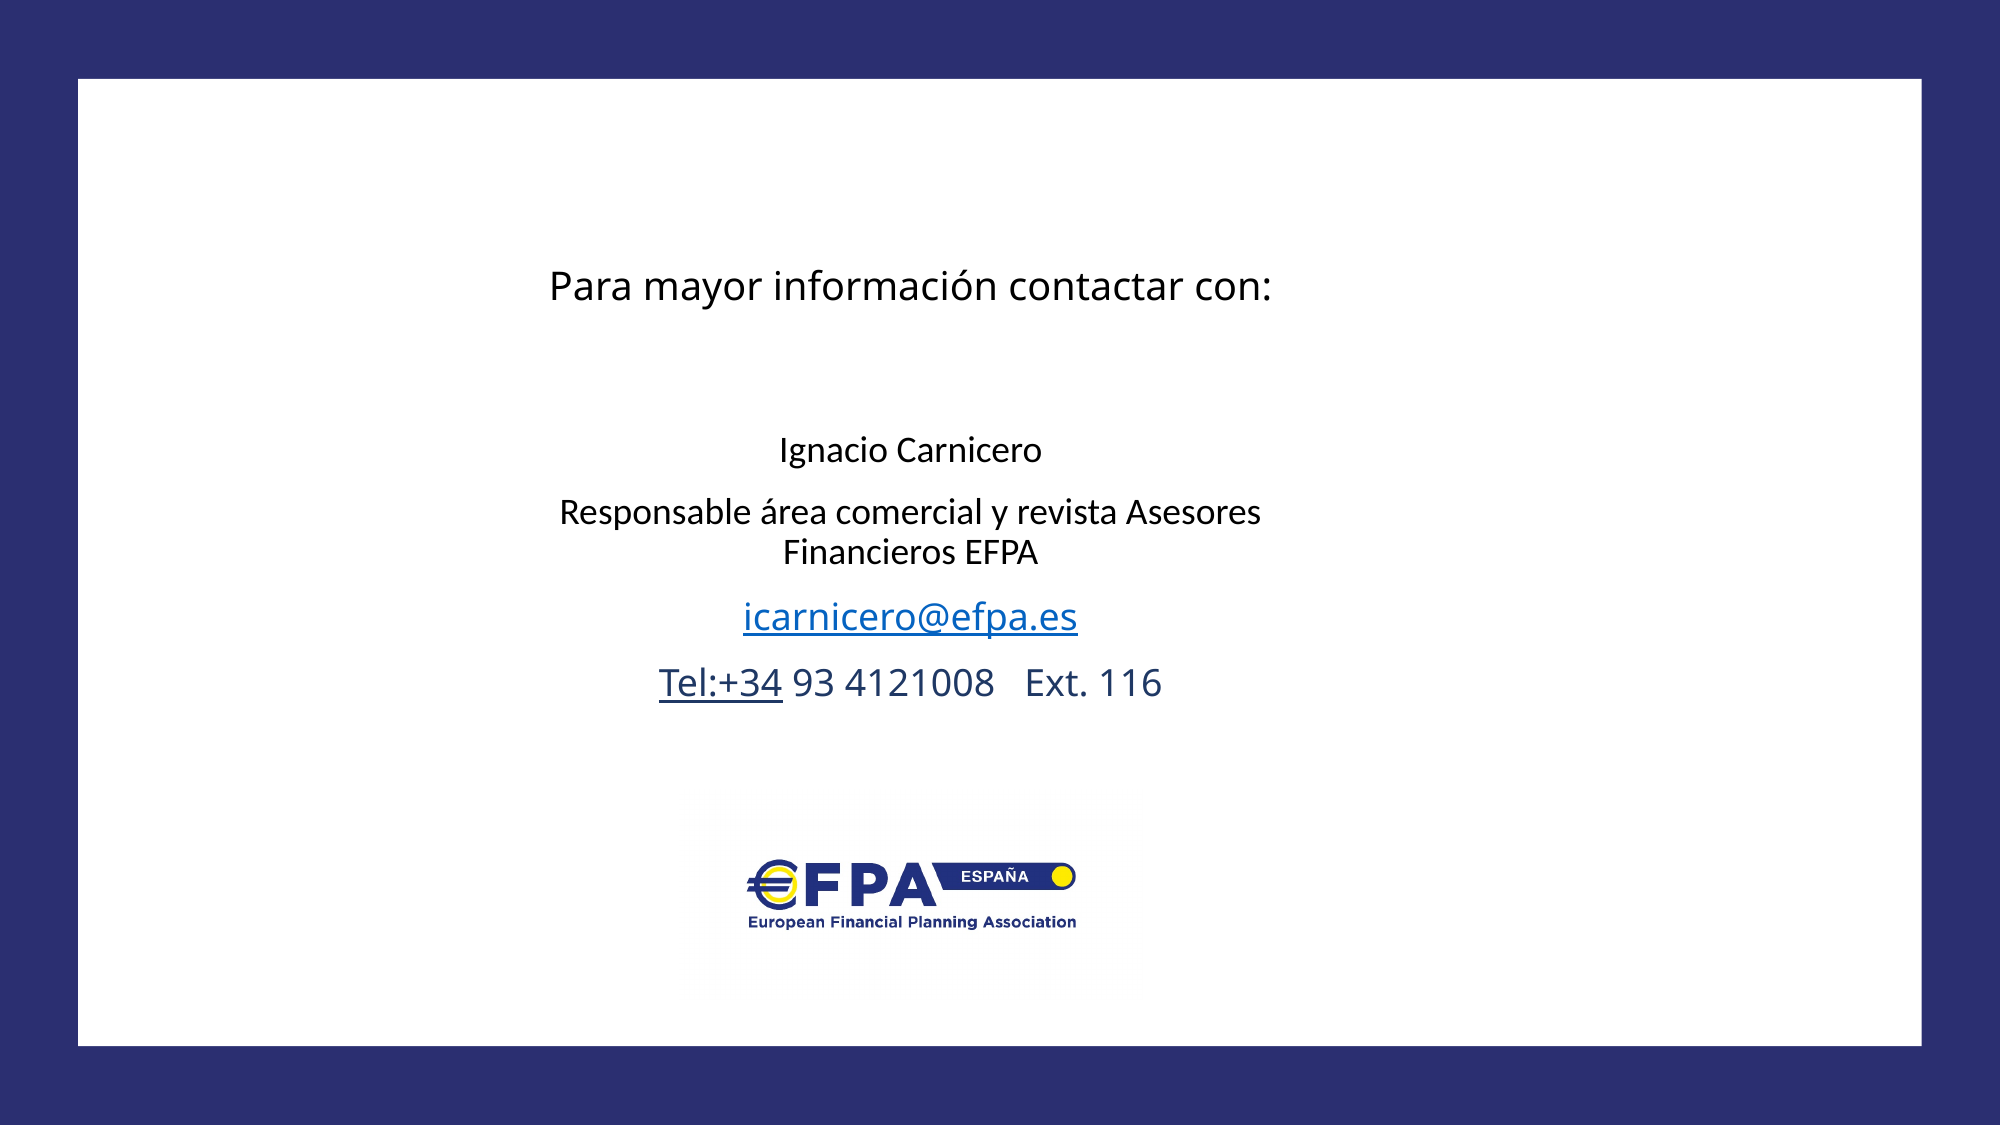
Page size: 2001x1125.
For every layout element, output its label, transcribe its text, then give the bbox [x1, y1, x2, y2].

text_box Para mayor información contactar con: Ignacio Carnicero Responsable área comercial y revista Asesores Financieros EFPA icarnicero@efpa.es Tel:+34 93 4121008 Ext. 116 [526, 220, 1295, 932]
text_box [77, 78, 1923, 1047]
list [679, 789, 1143, 1000]
text_box [0, 0, 2000, 1125]
